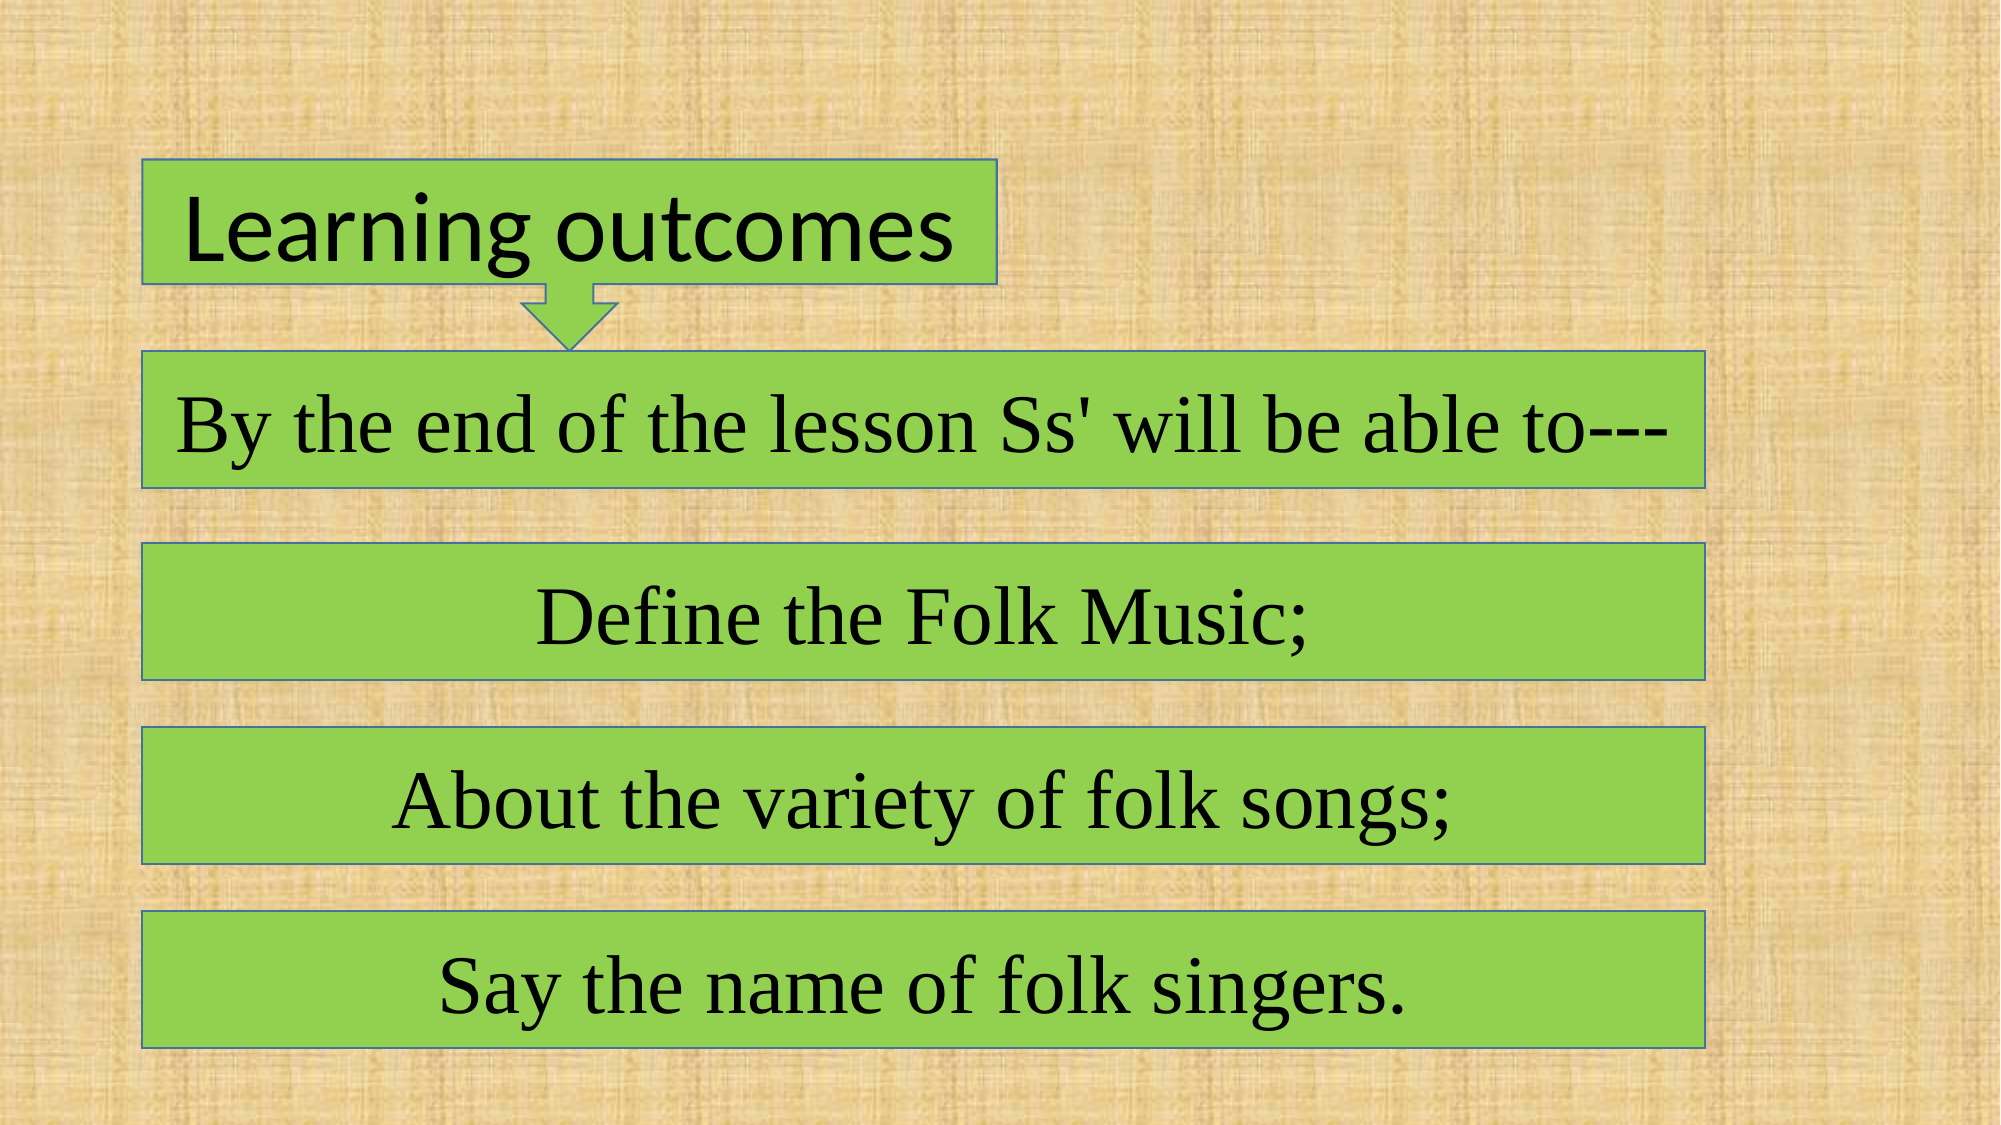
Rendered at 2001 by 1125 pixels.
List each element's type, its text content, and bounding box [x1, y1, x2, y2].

text_box Define the Folk Music; [141, 542, 1706, 681]
text_box About the variety of folk songs; [141, 726, 1706, 865]
text_box By the end of the lesson Ss' will be able to--- [141, 350, 1706, 489]
picture [0, 0, 2001, 1125]
text_box Say the name of folk singers. [141, 910, 1706, 1049]
text_box Learning outcomes [141, 158, 998, 350]
